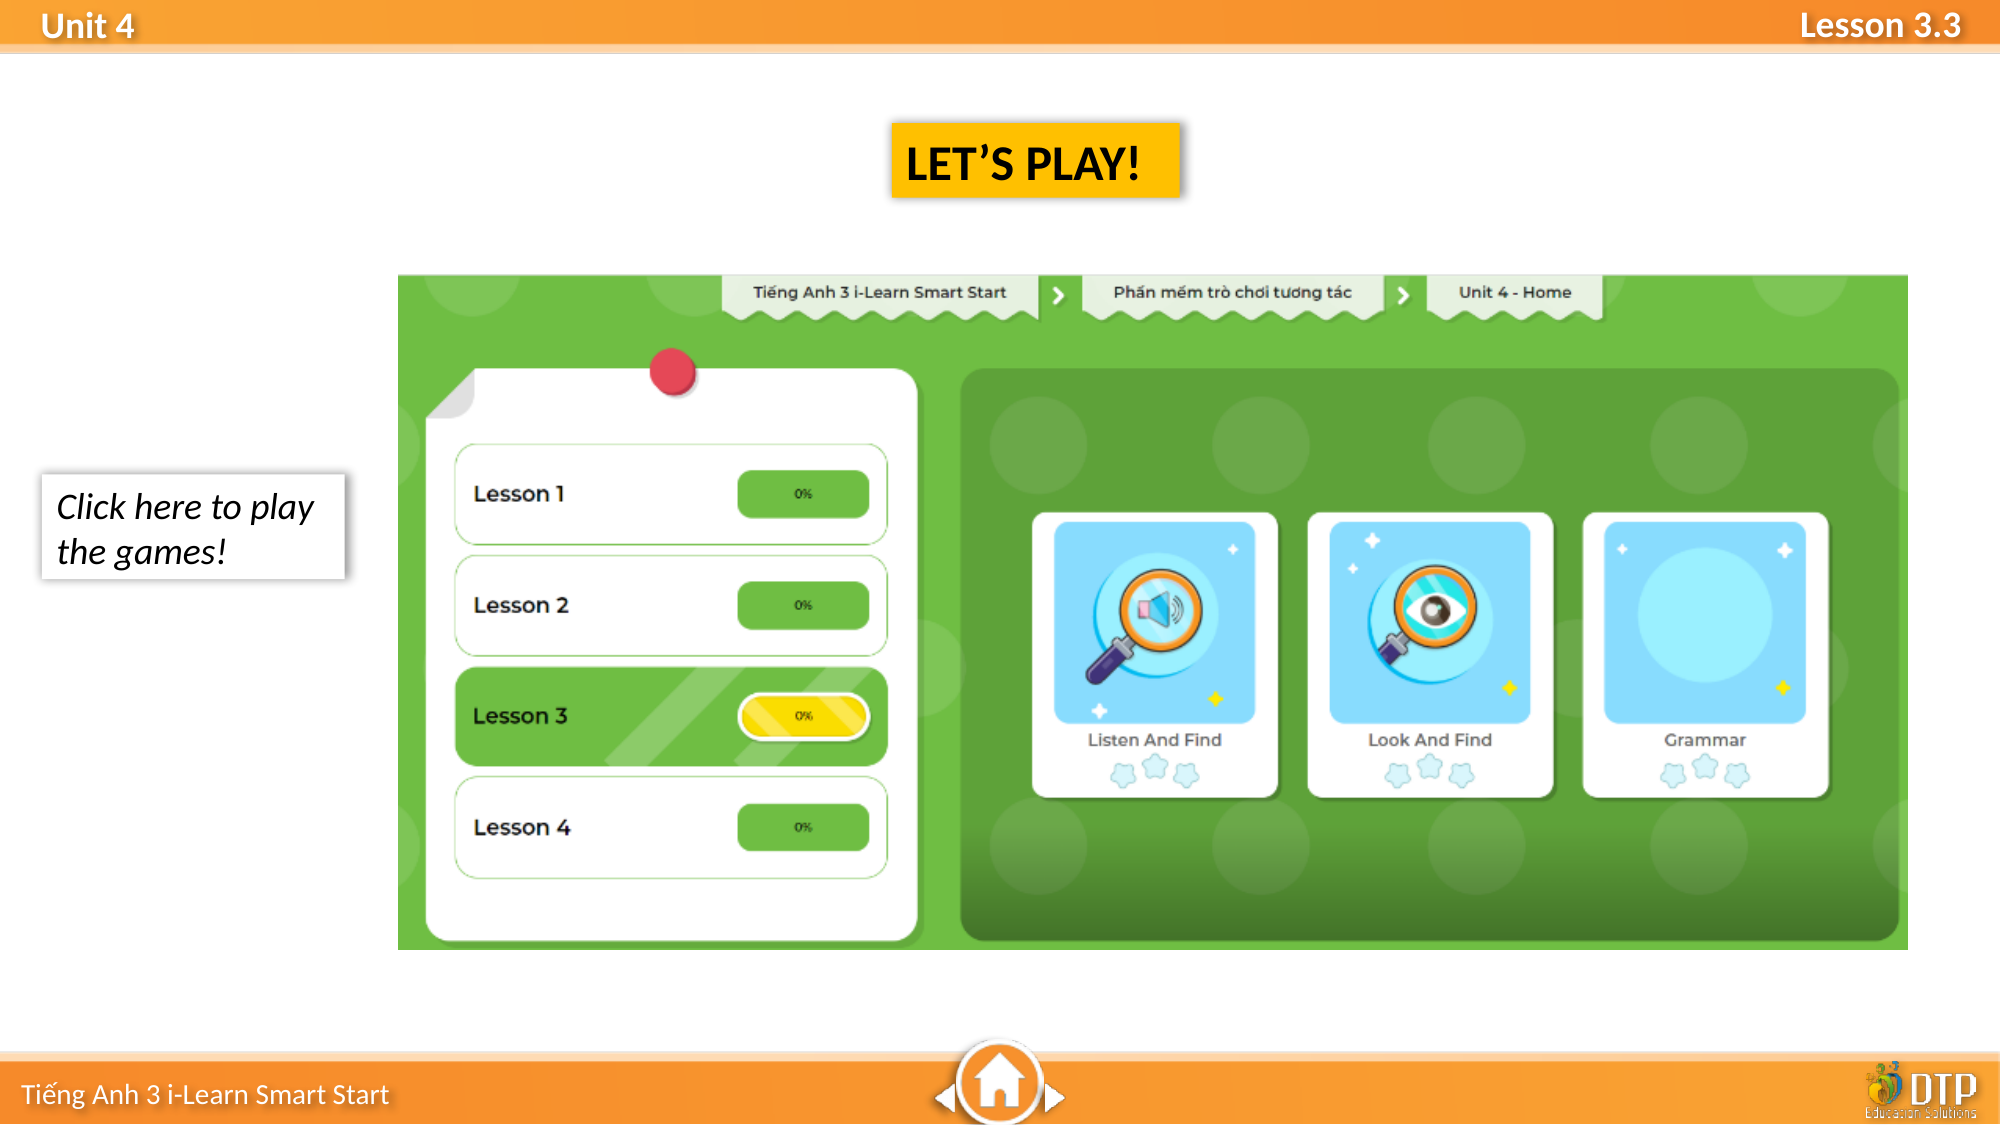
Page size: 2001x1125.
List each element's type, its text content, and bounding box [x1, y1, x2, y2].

picture [0, 0, 2000, 1125]
text_box Click here to play the games! [41, 474, 345, 580]
text_box LET’S PLAY! [891, 123, 1180, 198]
